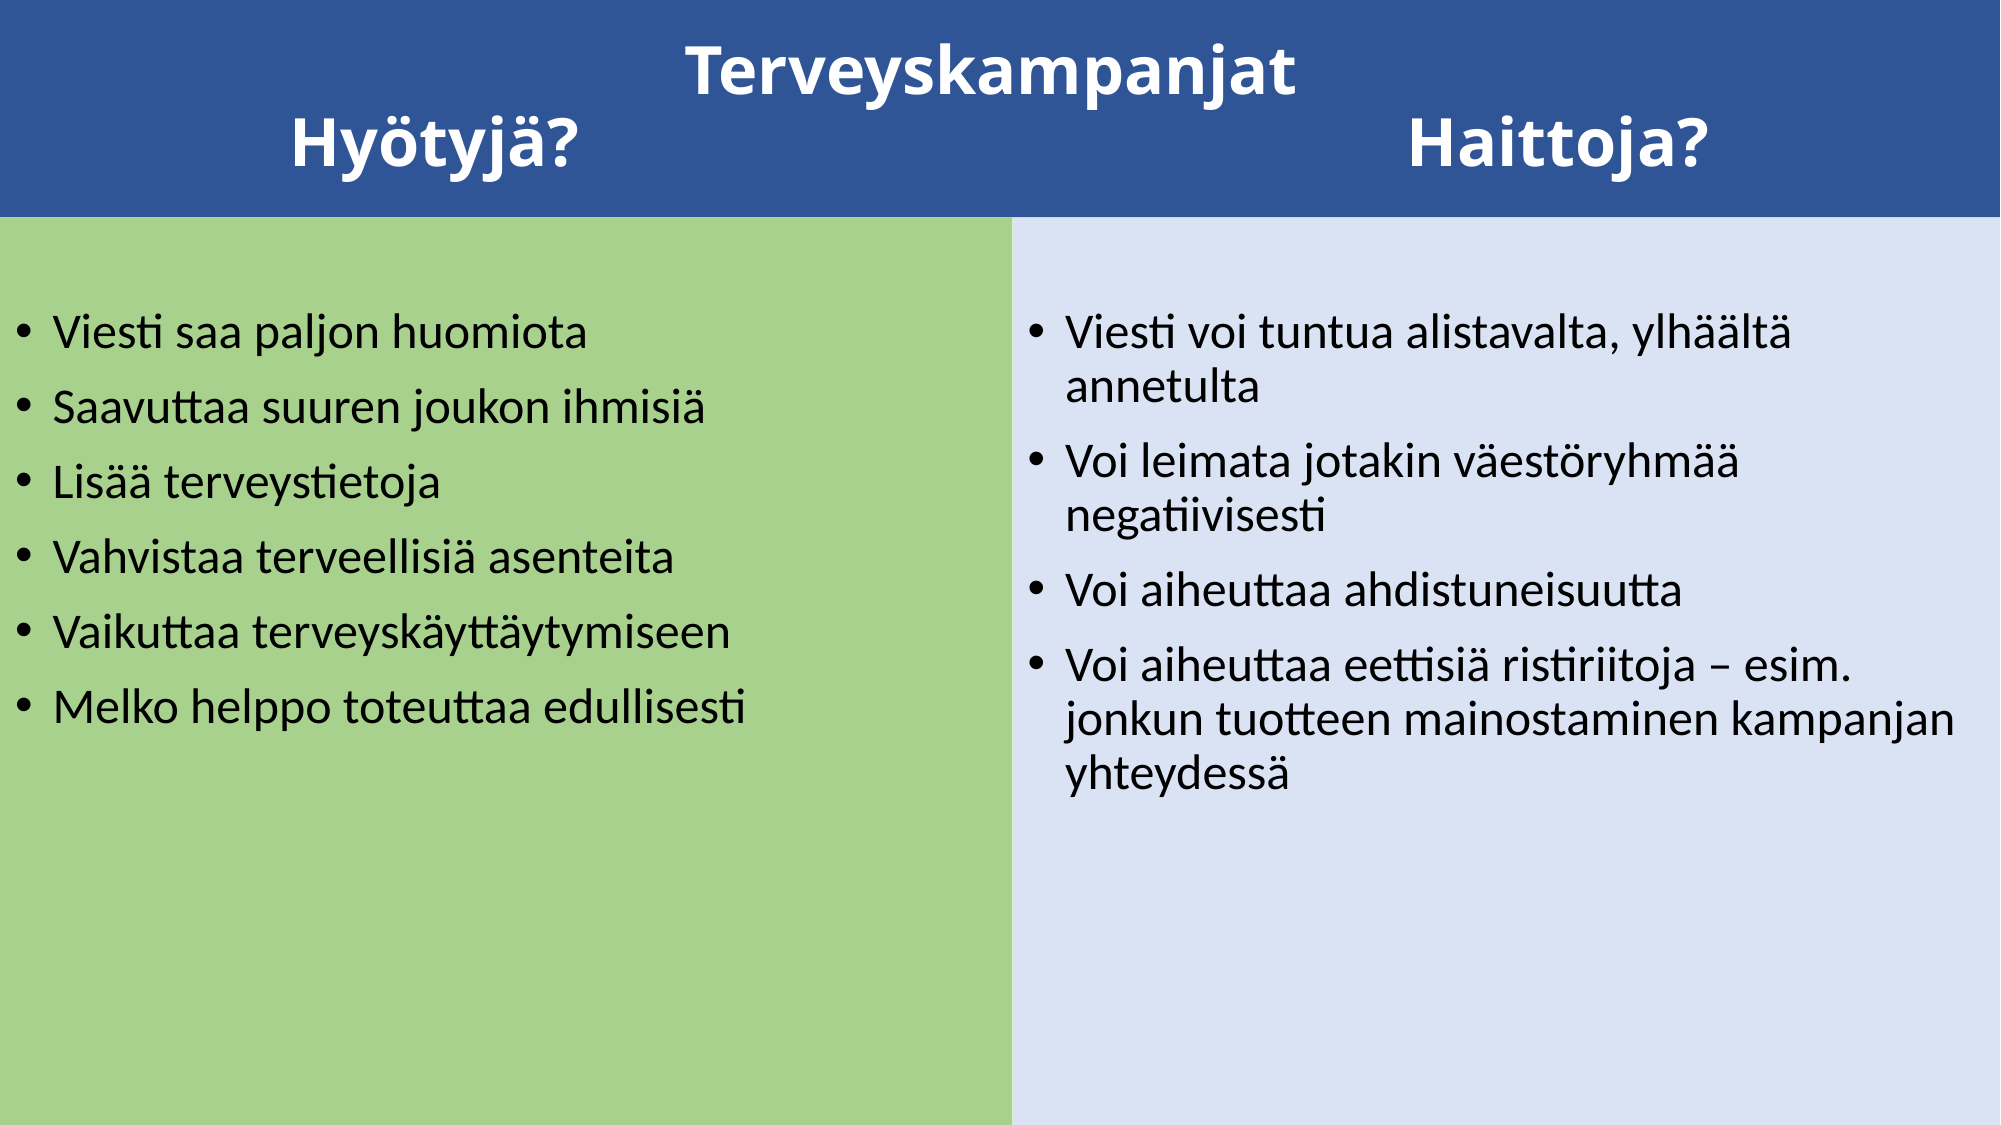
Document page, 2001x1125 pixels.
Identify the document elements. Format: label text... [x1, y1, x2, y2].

list Viesti voi tuntua alistavalta, ylhäältä annetulta Voi leimata jotakin väestöryhmää negatiivisesti Voi aiheuttaa ahdistuneisuutta Voi aiheuttaa eettisiä ristiriitoja – esim. jonkun tuotteen mainostaminen kampanjan yhteydessä [1012, 217, 2000, 1125]
list Viesti saa paljon huomiota Saavuttaa suuren joukon ihmisiä Lisää terveystietoja Vahvistaa terveellisiä asenteita Vaikuttaa terveyskäyttäytymiseen Melko helppo toteuttaa edullisesti [0, 217, 1012, 1125]
title Terveyskampanjat Hyötyjä? Haittoja? [0, 0, 2000, 217]
